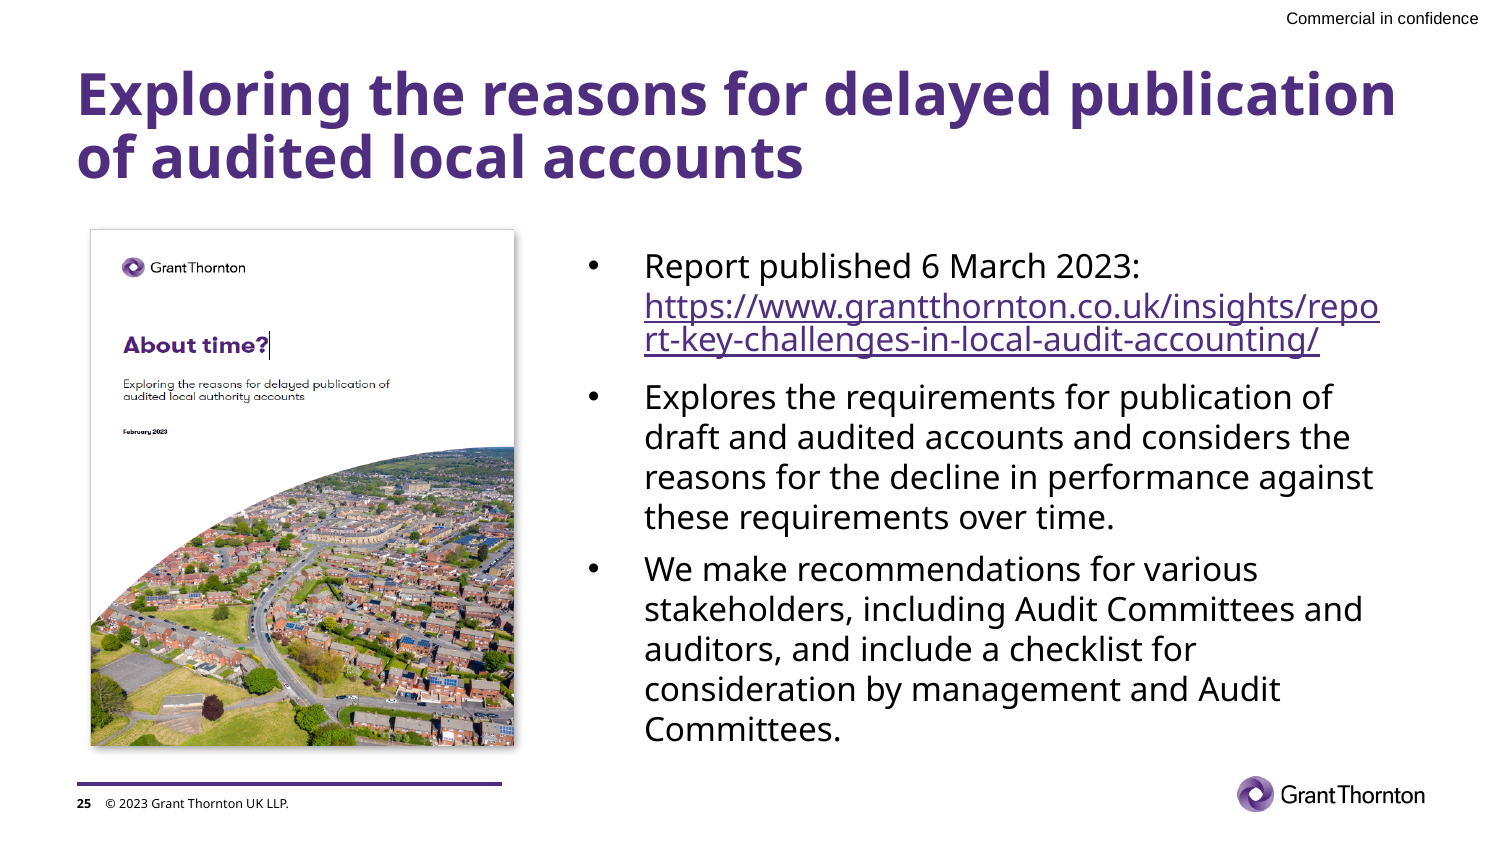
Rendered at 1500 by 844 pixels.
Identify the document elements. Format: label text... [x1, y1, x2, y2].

picture [1237, 776, 1274, 812]
picture [89, 229, 514, 746]
list Report published 6 March 2023: https://www.grantthornton.co.uk/insights/report-key-challenges-in-local-audit-accounting/ Explores the requirements for publication of draft and audited accounts and considers the reasons for the decline in performance against these requirements over time. We make recommendations for various stakeholders, including Audit Committees and auditors, and include a checklist for consideration by management and Audit Committees. [587, 245, 1386, 730]
slide_number 25 [76, 795, 104, 811]
title Exploring the reasons for delayed publication of audited local accounts [76, 64, 1424, 195]
